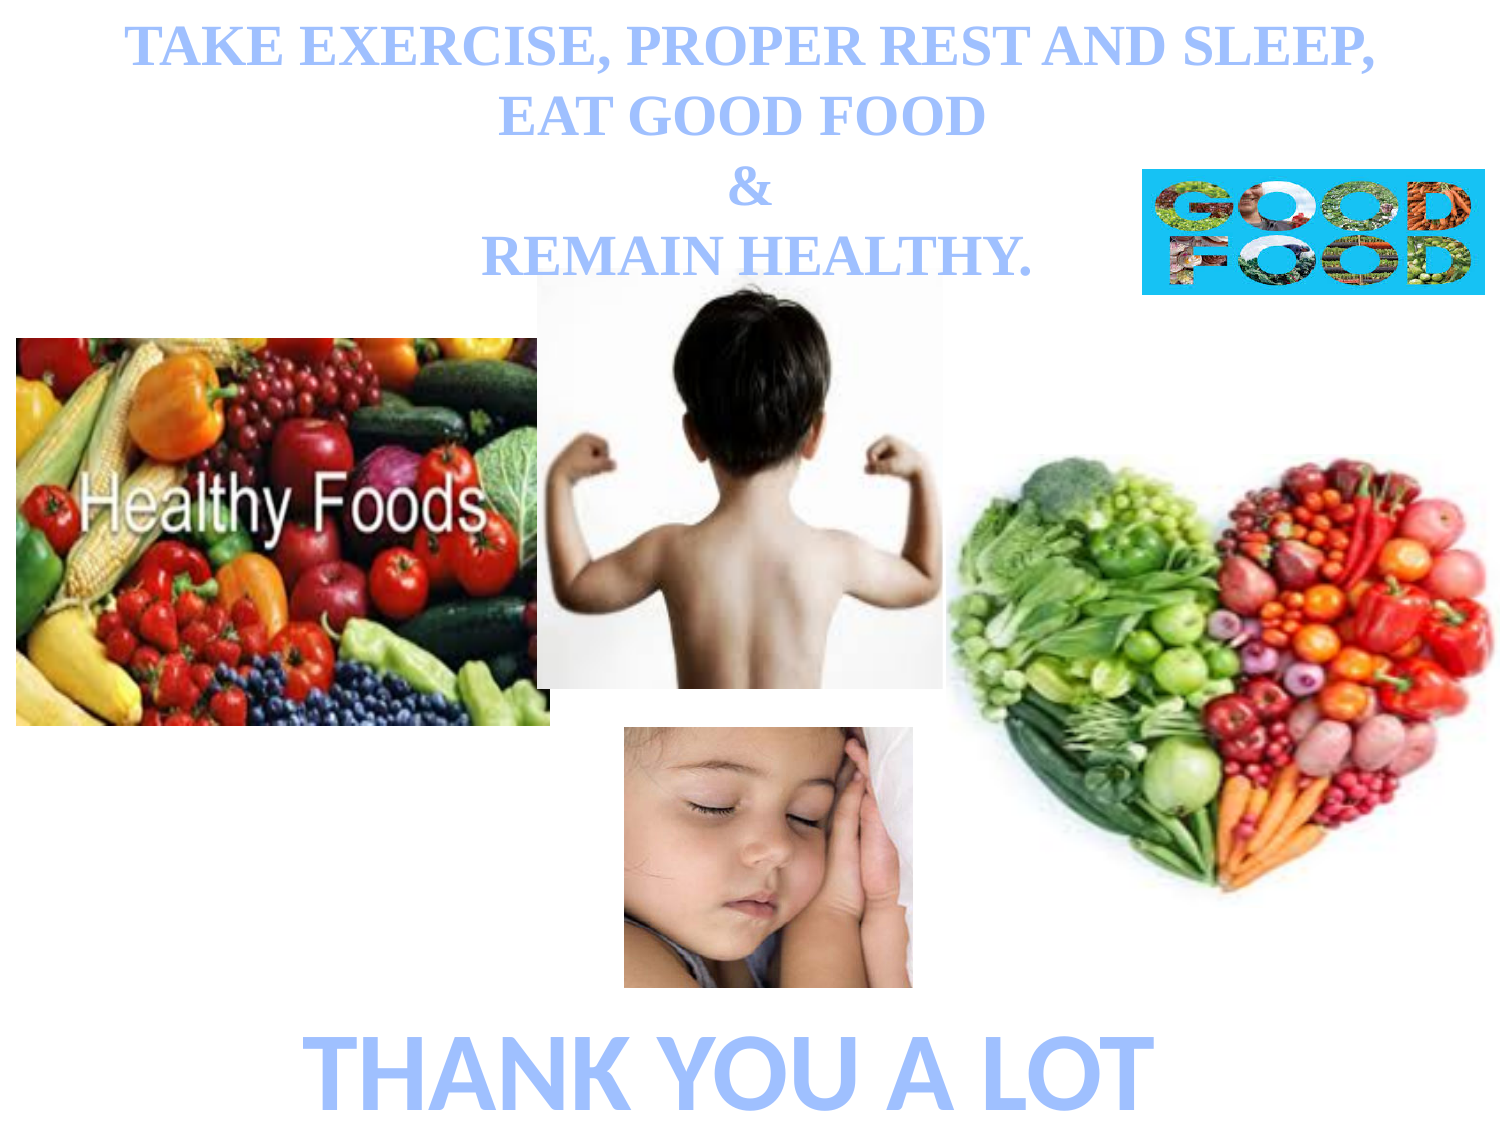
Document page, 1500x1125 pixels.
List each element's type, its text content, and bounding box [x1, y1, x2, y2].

picture [624, 726, 913, 988]
picture [1142, 168, 1485, 295]
picture [945, 454, 1500, 908]
text_box THANK YOU A LOT [287, 990, 1172, 1125]
text_box TAKE EXERCISE, PROPER REST AND SLEEP, EAT GOOD FOOD & REMAIN HEALTHY. [109, 0, 1392, 295]
picture [15, 268, 943, 727]
